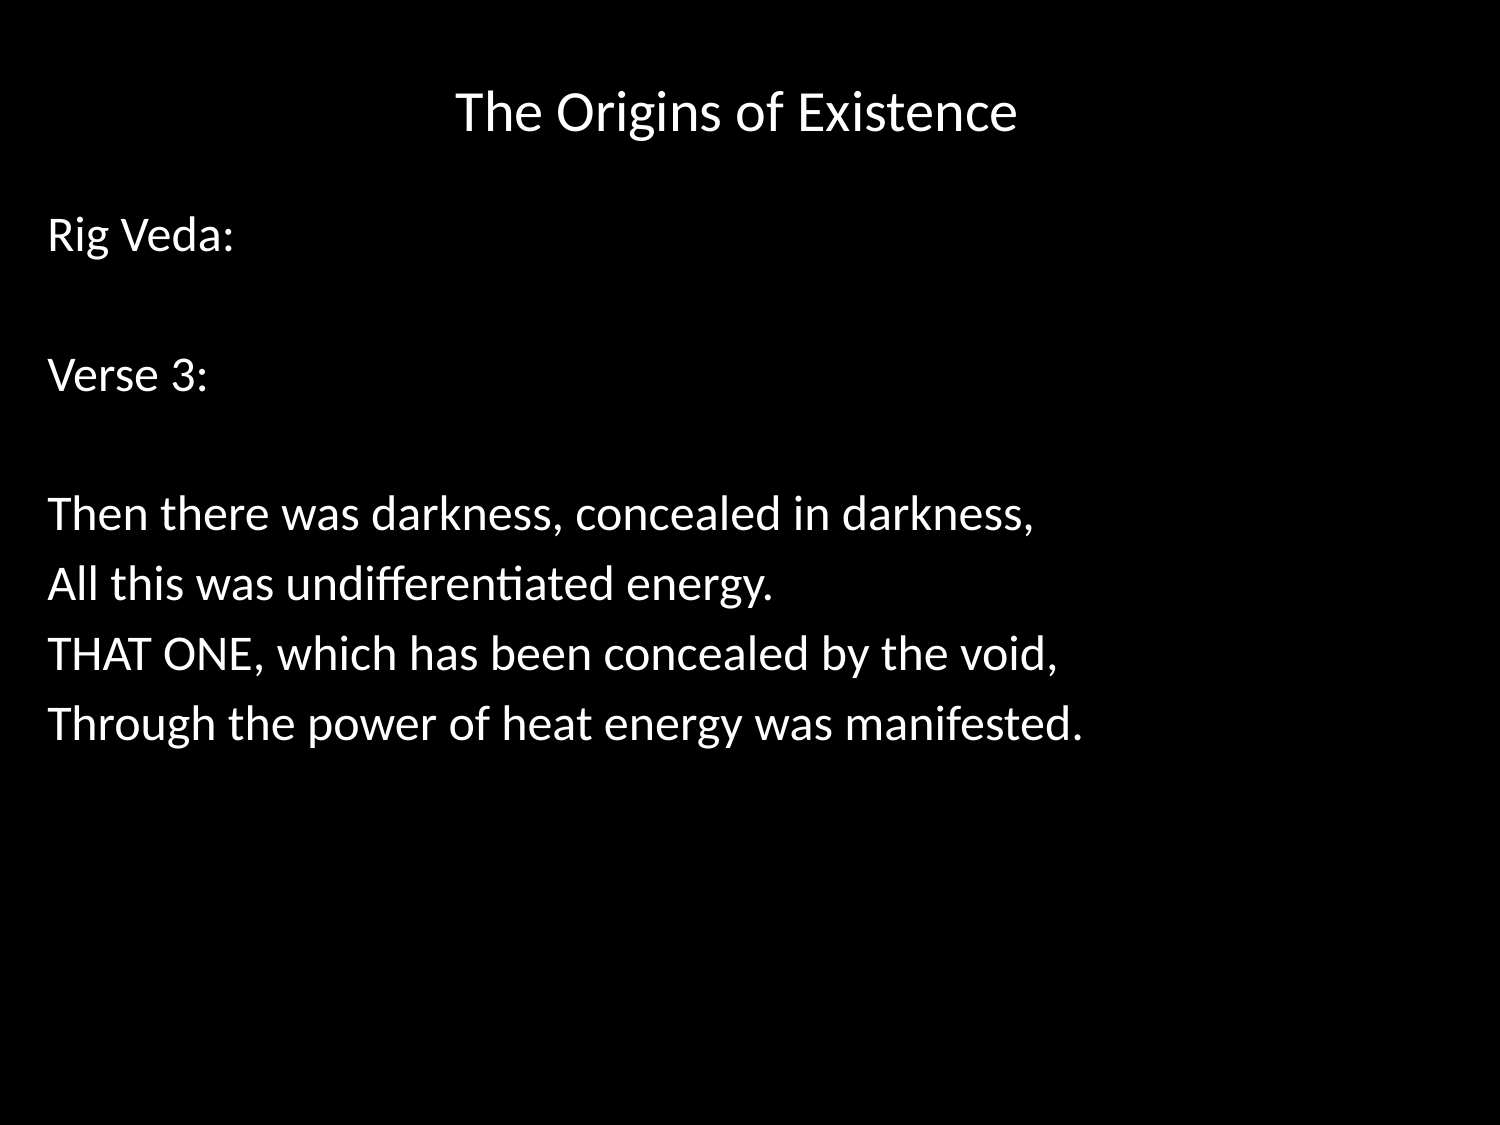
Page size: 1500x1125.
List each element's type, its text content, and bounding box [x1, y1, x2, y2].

title The Origins of Existence [62, 45, 1413, 171]
list Rig Veda: Verse 3: Then there was darkness, concealed in darkness, All this was undifferentiated energy. THAT ONE, which has been concealed by the void, Through the power of heat energy was manifested. [32, 193, 1451, 1079]
